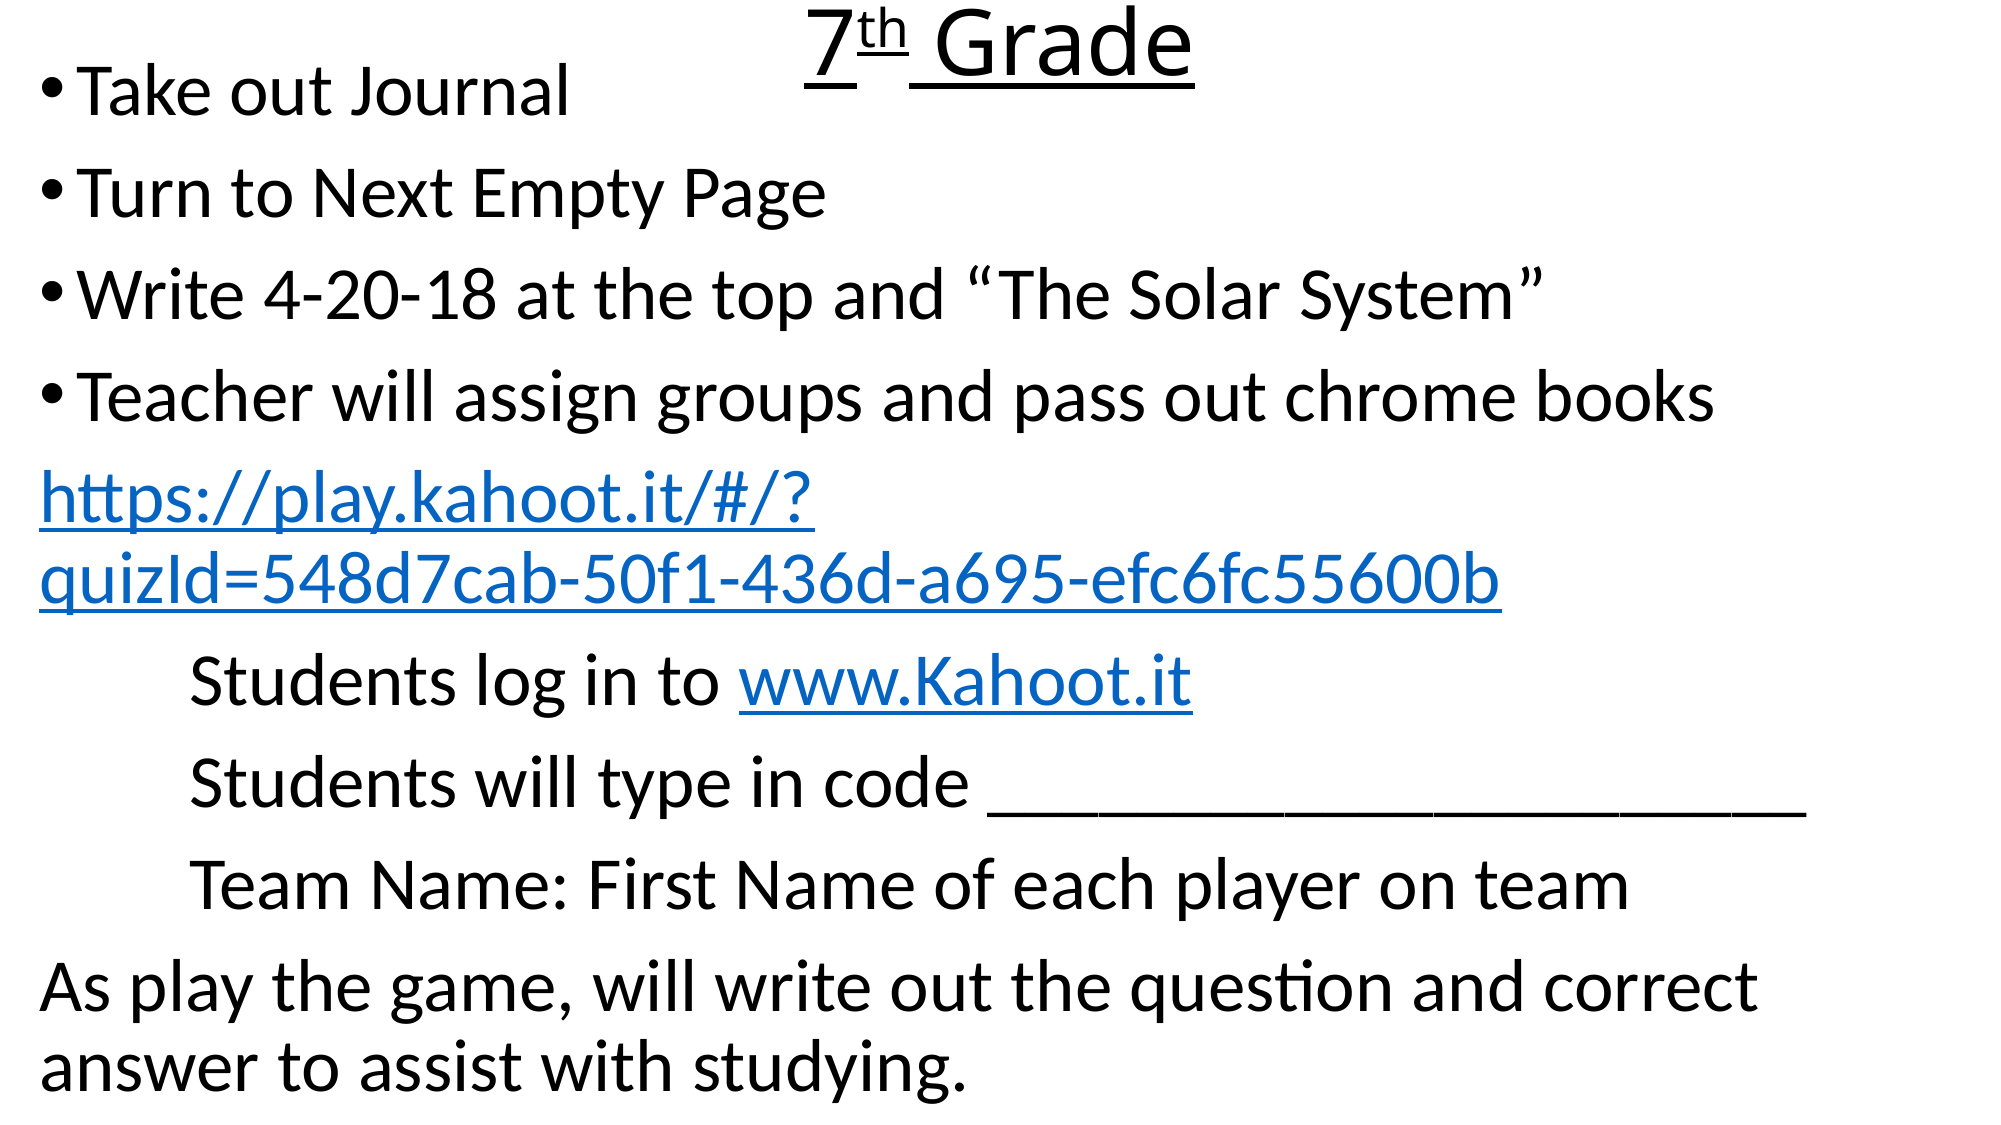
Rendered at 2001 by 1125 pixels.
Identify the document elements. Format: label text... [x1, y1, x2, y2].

title 7th Grade [137, 0, 1863, 43]
list Take out Journal Turn to Next Empty Page Write 4-20-18 at the top and “The Solar System” Teacher will assign groups and pass out chrome books https://play.kahoot.it/#/?quizId=548d7cab-50f1-436d-a695-efc6fc55600b Students log in to www.Kahoot.it Students will type in code ______________________ Team Name: First Name of each player on team As play the game, will write out the question and correct answer to assist with studying. [24, 43, 1963, 1125]
